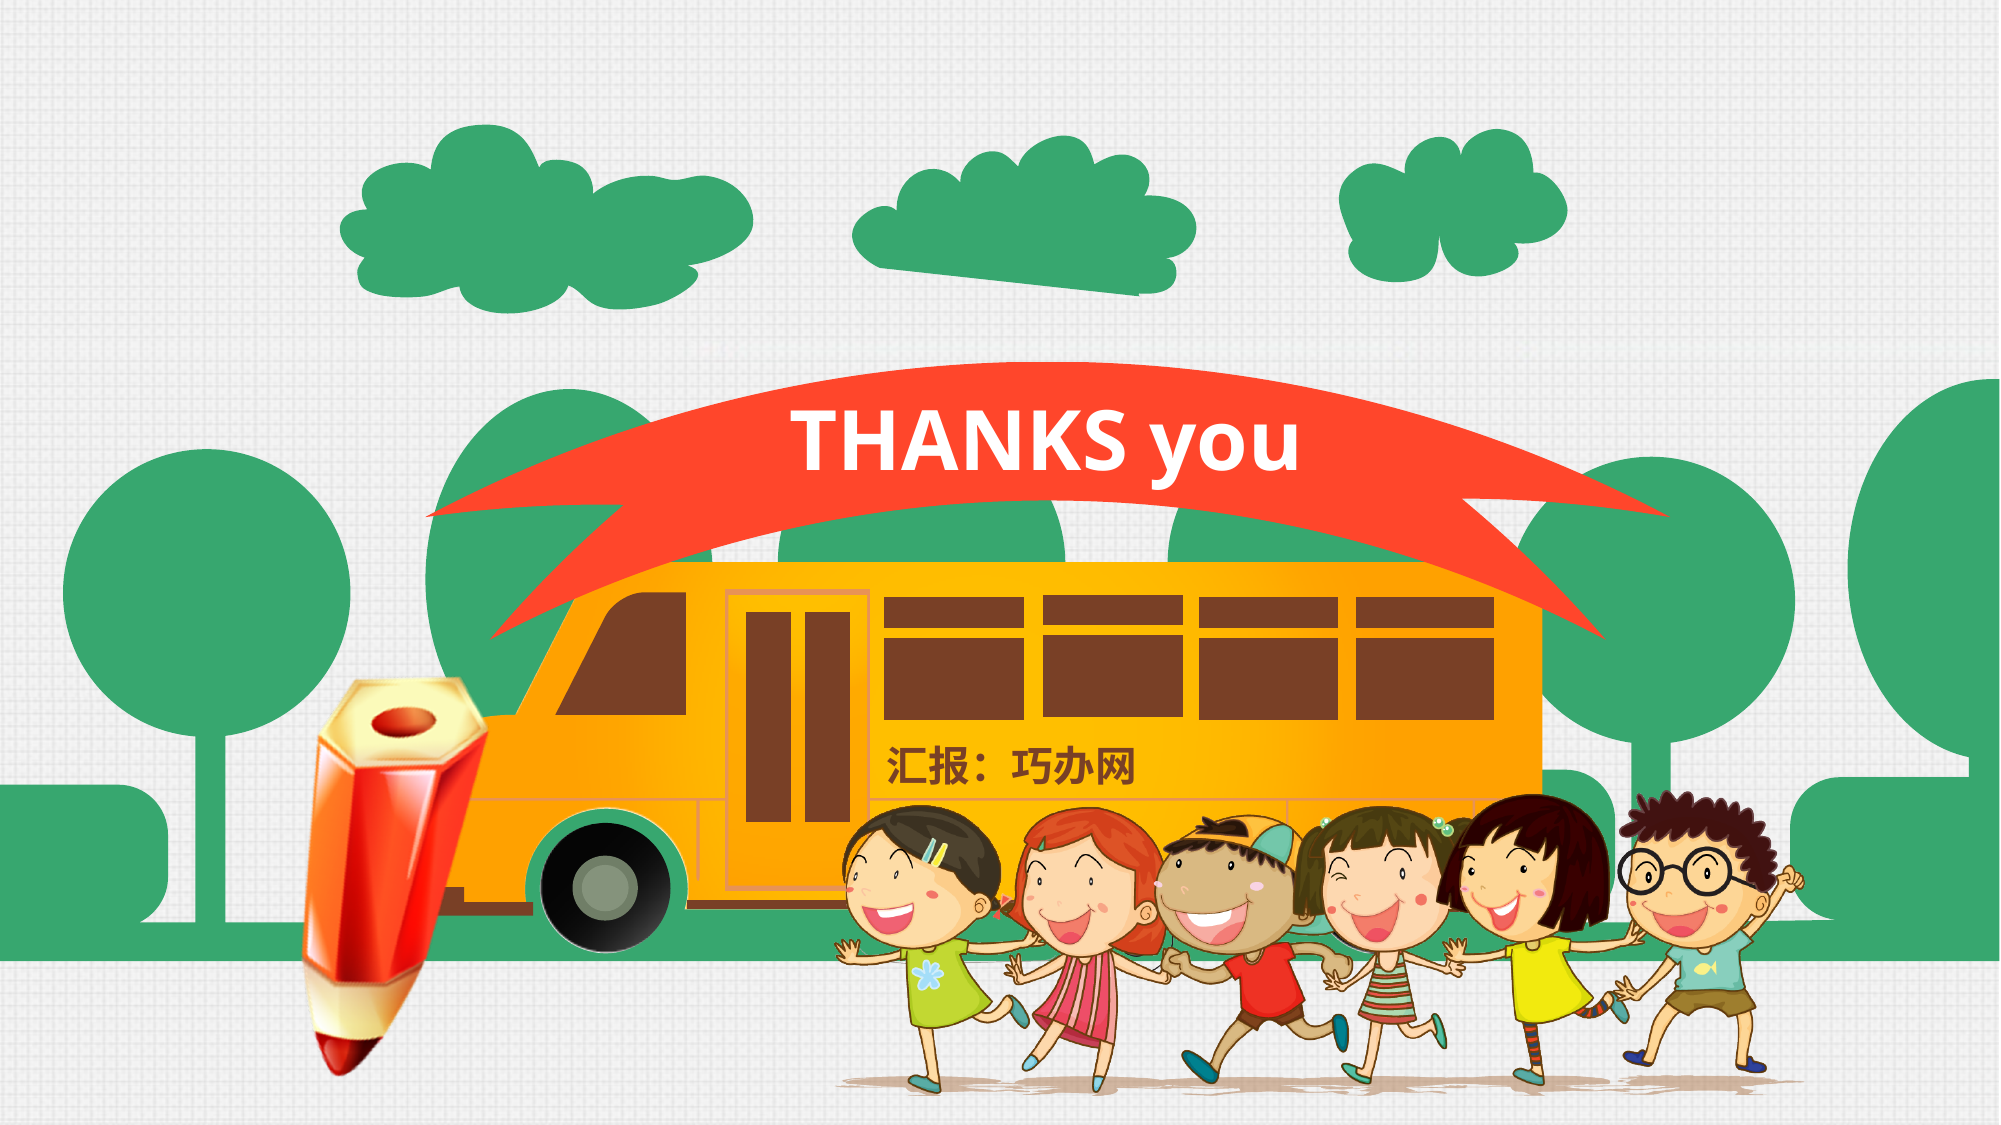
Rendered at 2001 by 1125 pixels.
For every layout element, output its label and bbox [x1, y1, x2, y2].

text_box [326, 119, 1570, 327]
text_box [0, 378, 420, 962]
text_box [1556, 378, 2000, 962]
picture [0, 0, 1999, 1125]
